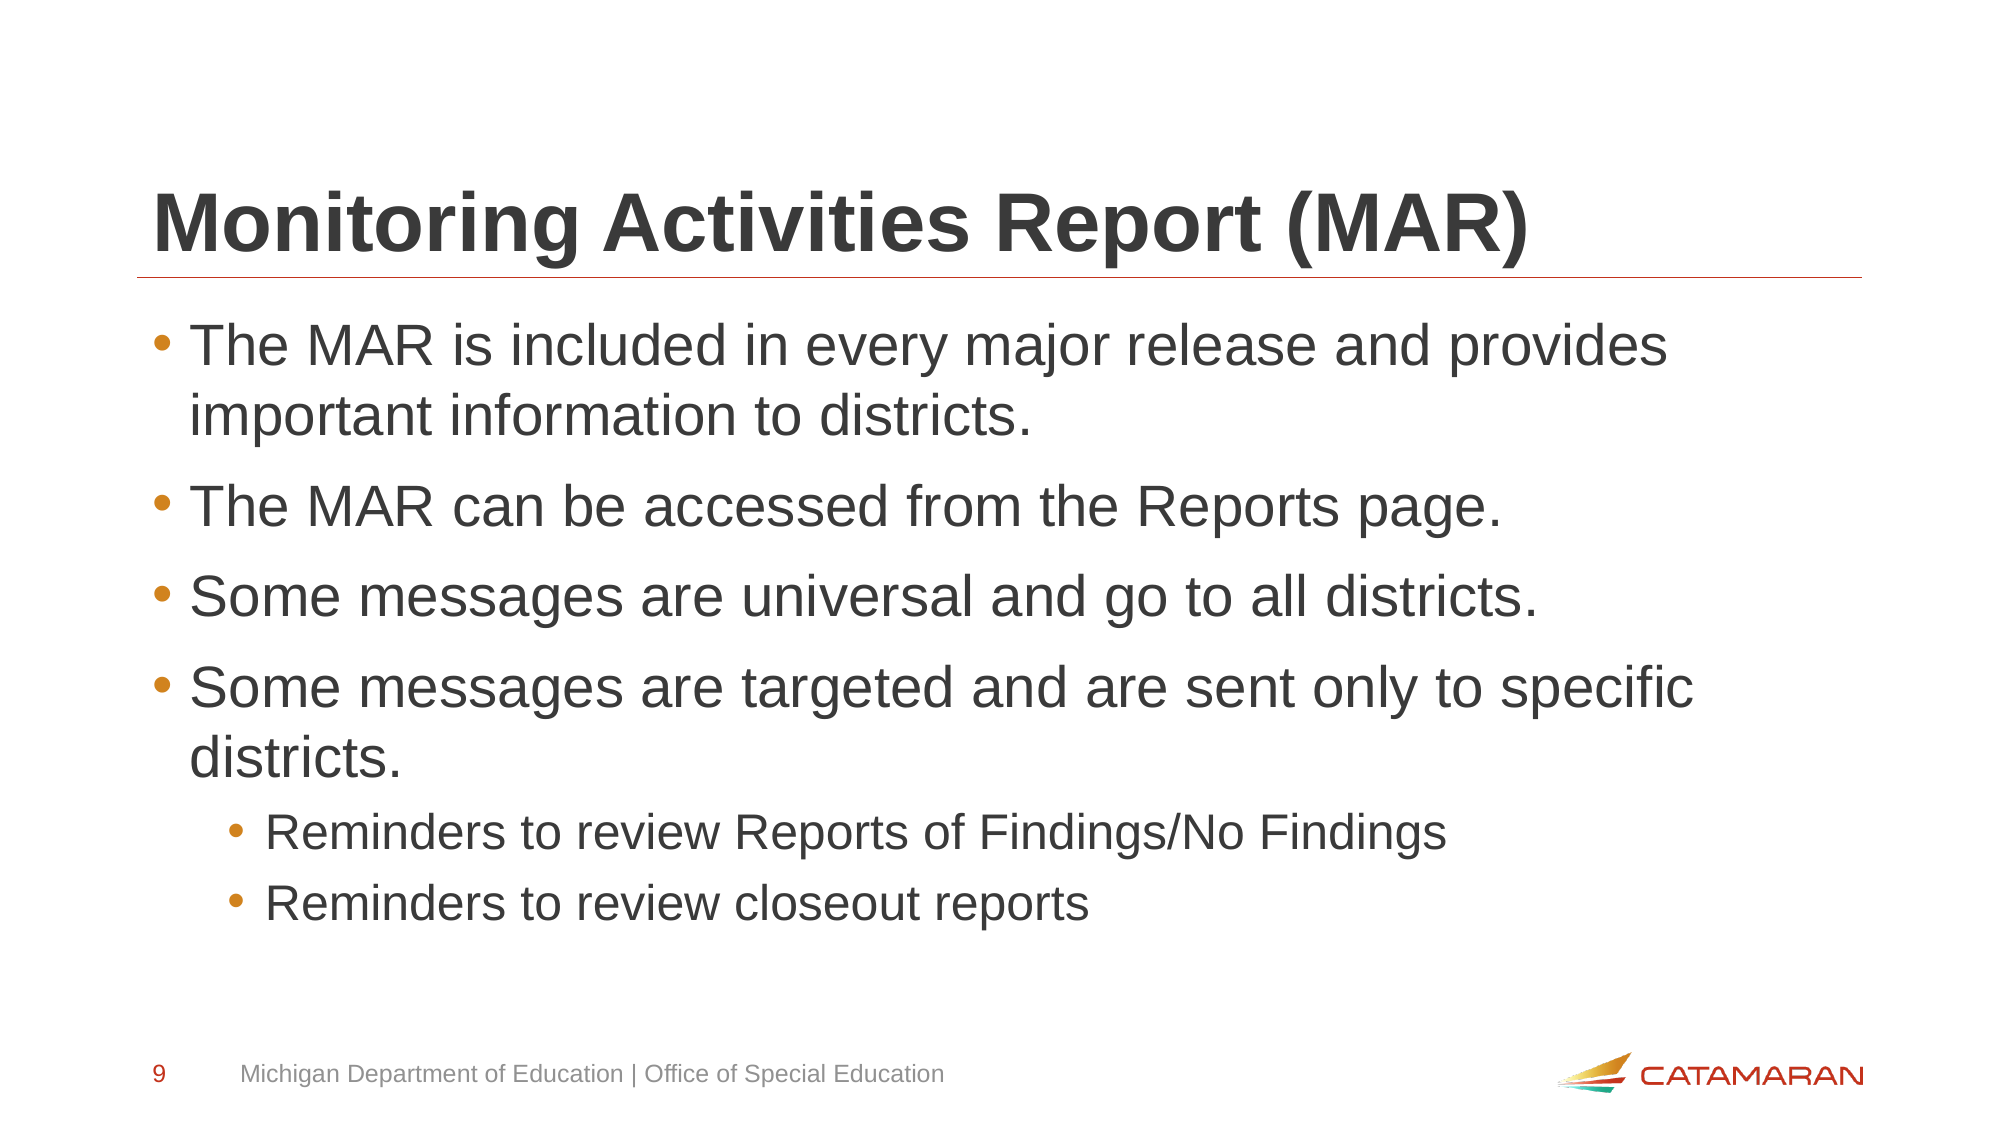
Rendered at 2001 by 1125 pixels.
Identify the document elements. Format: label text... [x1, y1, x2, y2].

title Monitoring Activities Report (MAR) [137, 59, 1863, 278]
picture [1557, 1066, 1863, 1093]
list The MAR is included in every major release and provides important information to districts. The MAR can be accessed from the Reports page. Some messages are universal and go to all districts. Some messages are targeted and are sent only to specific districts. Reminders to review Reports of Findings/No Findings Reminders to review closeout reports [137, 299, 1863, 1066]
footer Michigan Department of Education | Office of Special Education [225, 1066, 1484, 1103]
slide_number 9 [137, 1066, 205, 1103]
